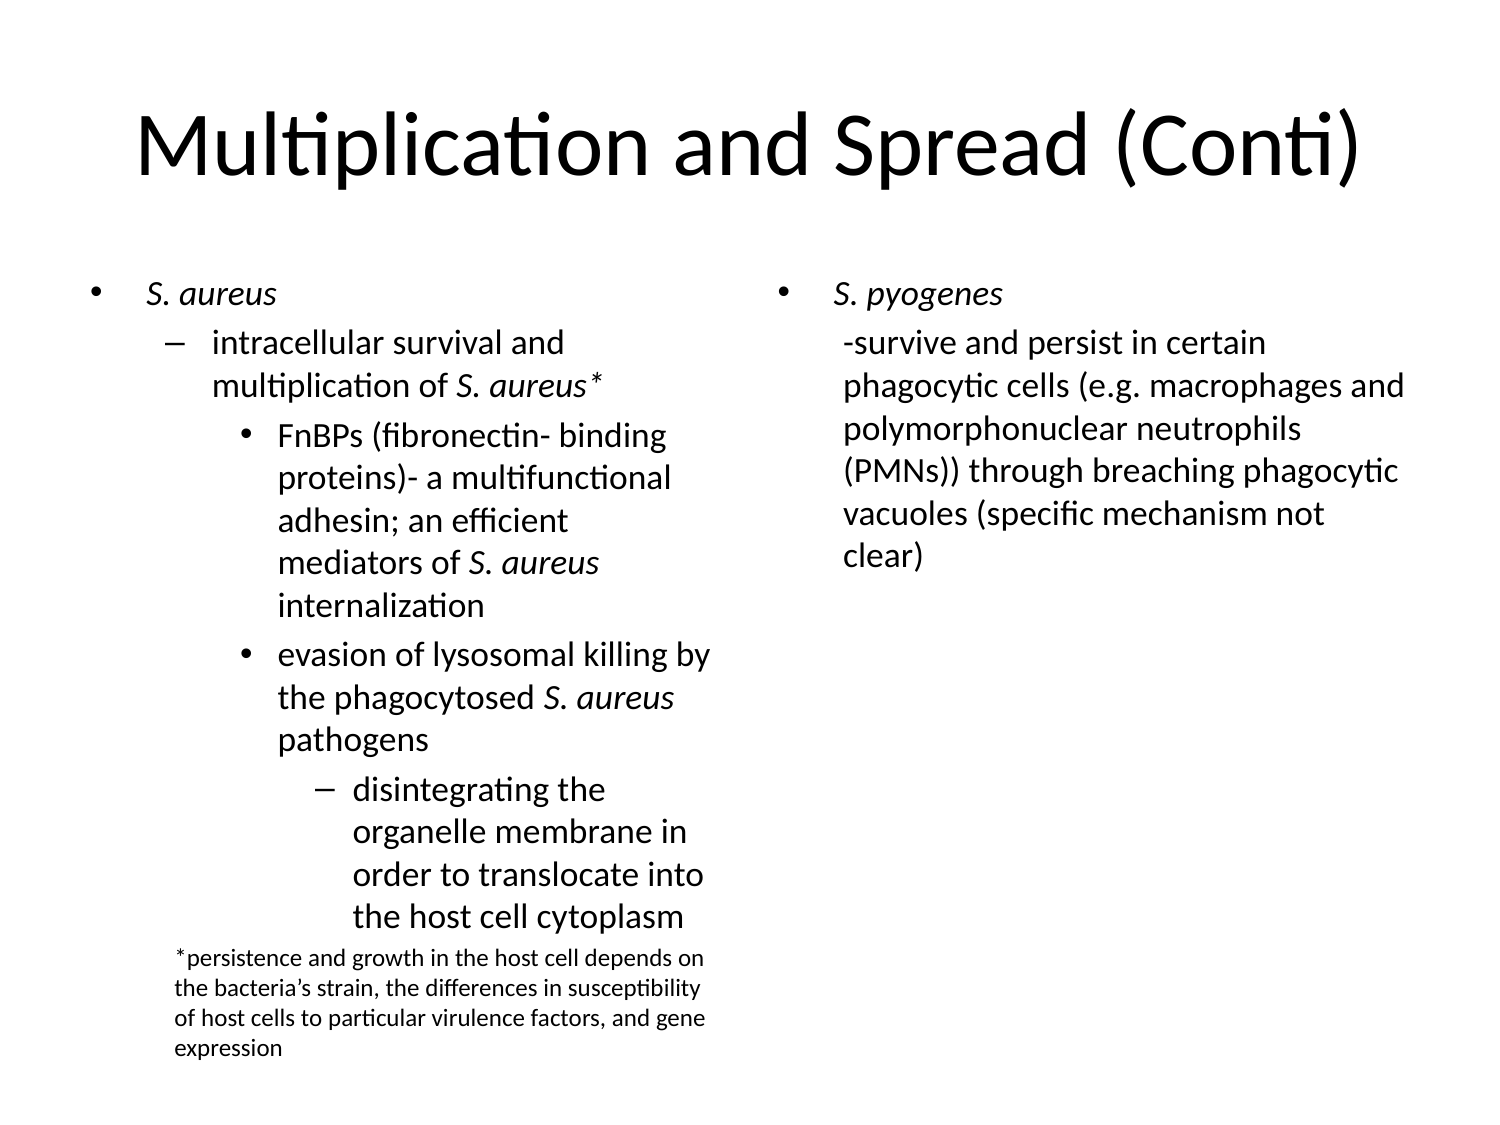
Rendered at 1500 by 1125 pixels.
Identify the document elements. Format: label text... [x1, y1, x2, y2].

list S. pyogenes -survive and persist in certain phagocytic cells (e.g. macrophages and polymorphonuclear neutrophils (PMNs)) through breaching phagocytic vacuoles (specific mechanism not clear) [762, 262, 1425, 1005]
title Multiplication and Spread (Conti) [75, 45, 1425, 233]
list S. aureus intracellular survival and multiplication of S. aureus* FnBPs (fibronectin- binding proteins)- a multifunctional adhesin; an efficient mediators of S. aureus internalization evasion of lysosomal killing by the phagocytosed S. aureus pathogens disintegrating the organelle membrane in order to translocate into the host cell cytoplasm *persistence and growth in the host cell depends on the bacteria’s strain, the differences in susceptibility of host cells to particular virulence factors, and gene expression [75, 262, 738, 1005]
